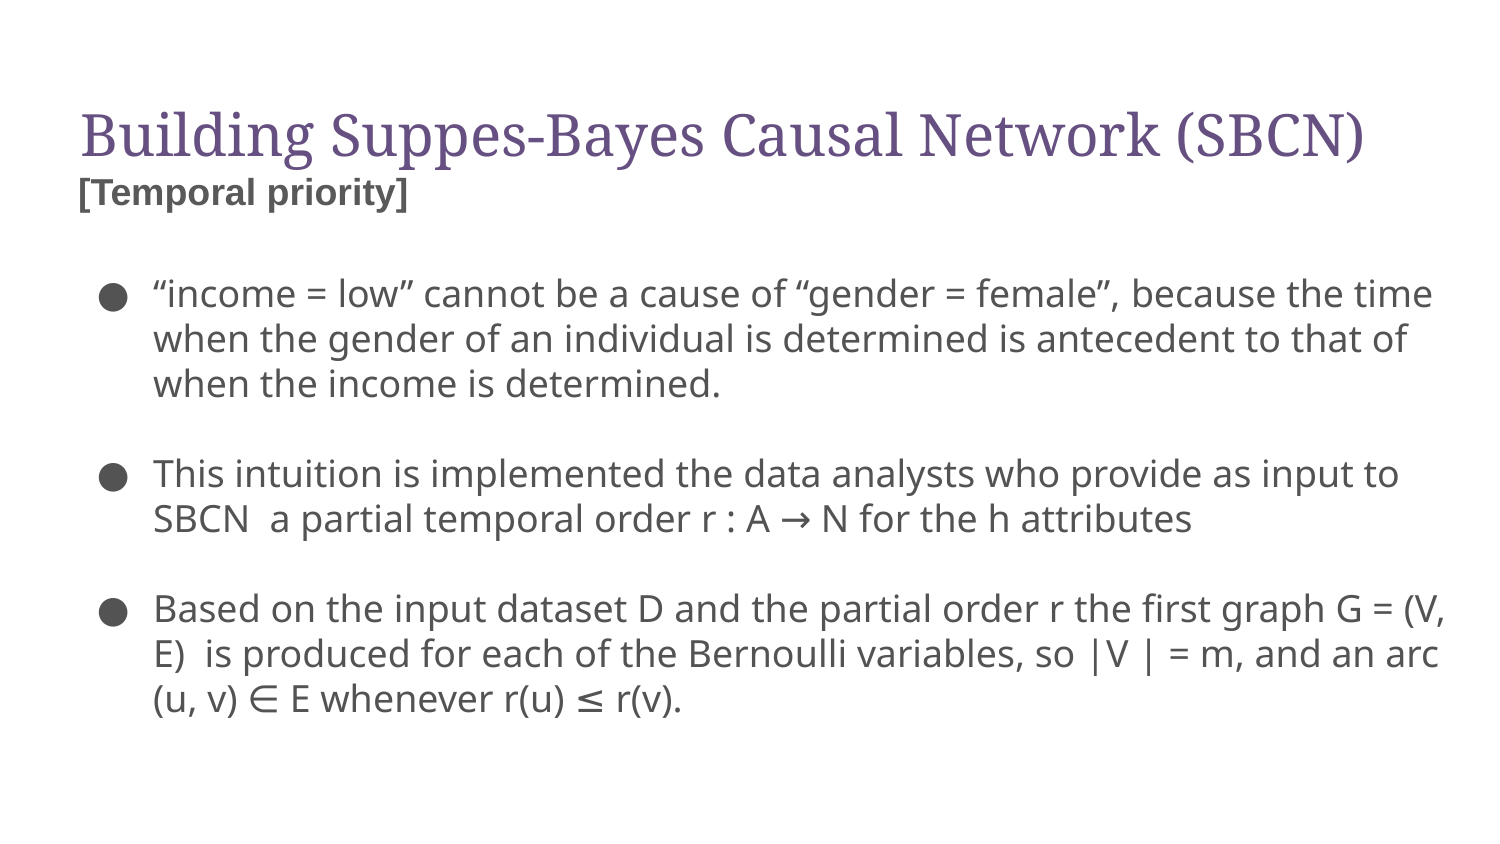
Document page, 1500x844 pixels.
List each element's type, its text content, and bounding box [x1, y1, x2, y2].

title Building Suppes-Bayes Causal Network (SBCN) [Temporal priority] [63, 82, 1437, 163]
list “income = low” cannot be a cause of “gender = female”, because the time when the gender of an individual is determined is antecedent to that of when the income is determined. This intuition is implemented the data analysts who provide as input to SBCN a partial temporal order r : A → N for the h attributes Based on the input dataset D and the partial order r the first graph G = (V, E) is produced for each of the Bernoulli variables, so |V | = m, and an arc (u, v) ∈ E whenever r(u) ≤ r(v). [63, 255, 1486, 714]
